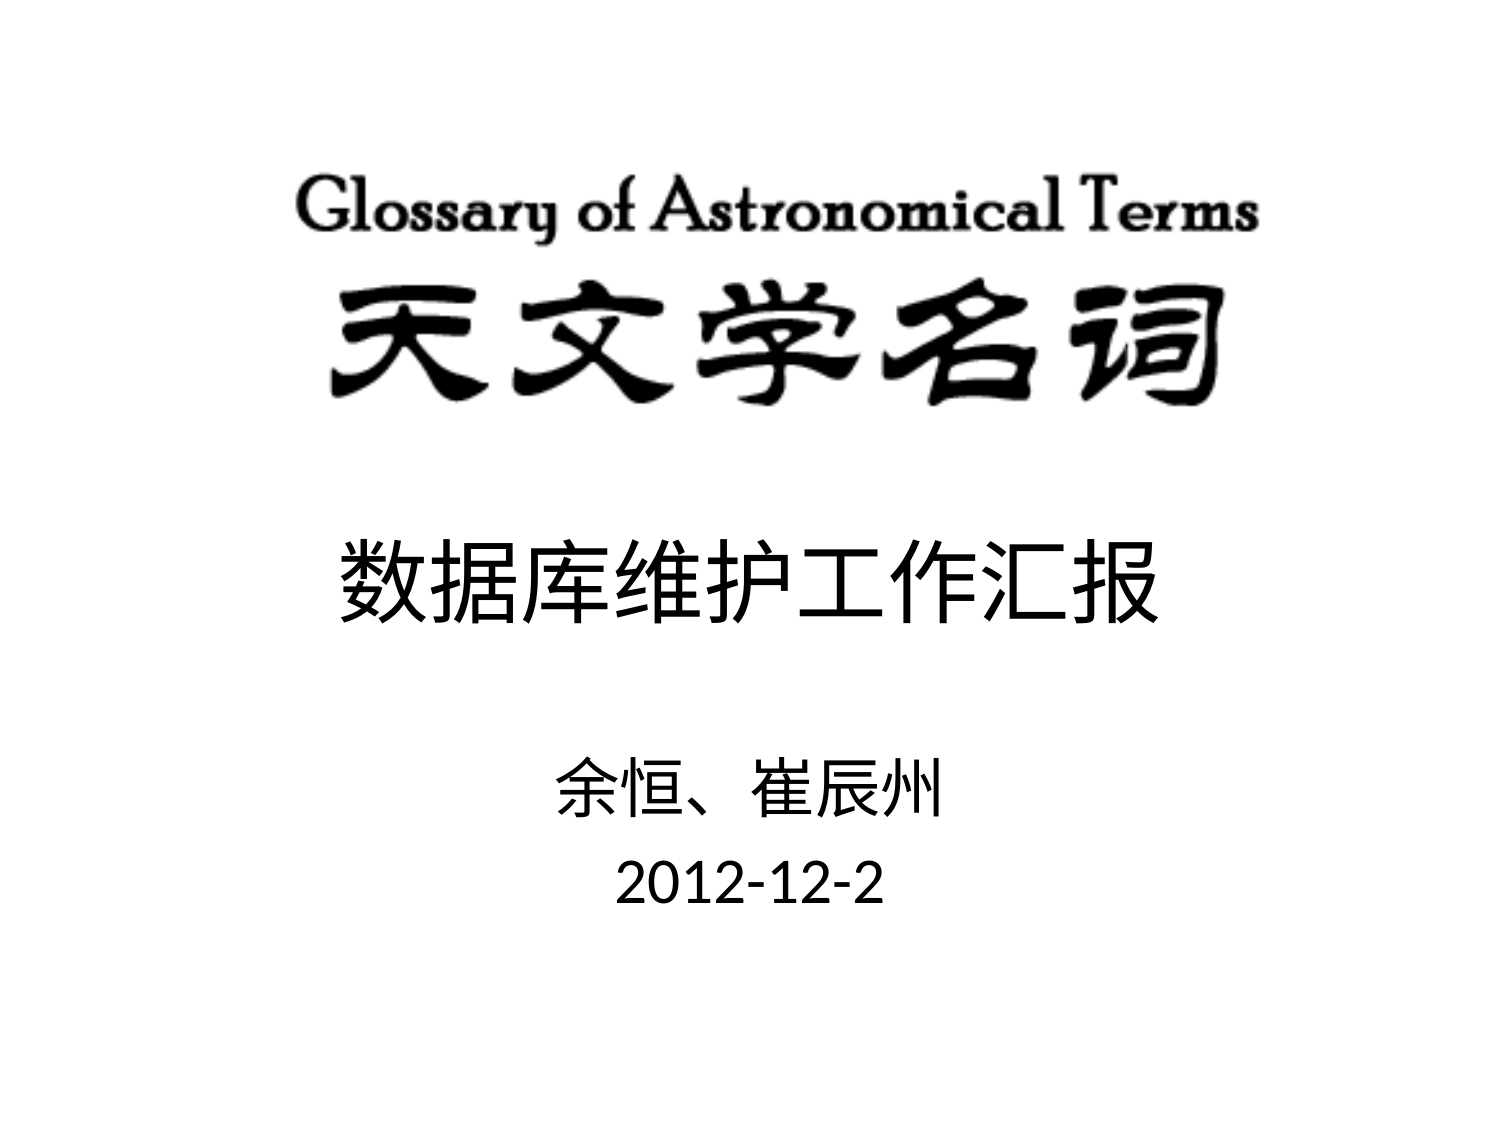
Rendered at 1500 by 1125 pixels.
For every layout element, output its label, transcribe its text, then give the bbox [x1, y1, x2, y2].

subtitle 余恒、崔辰州 2012-12-2 [225, 739, 1275, 925]
title 数据库维护工作汇报 [112, 468, 1388, 693]
picture [277, 148, 1268, 421]
